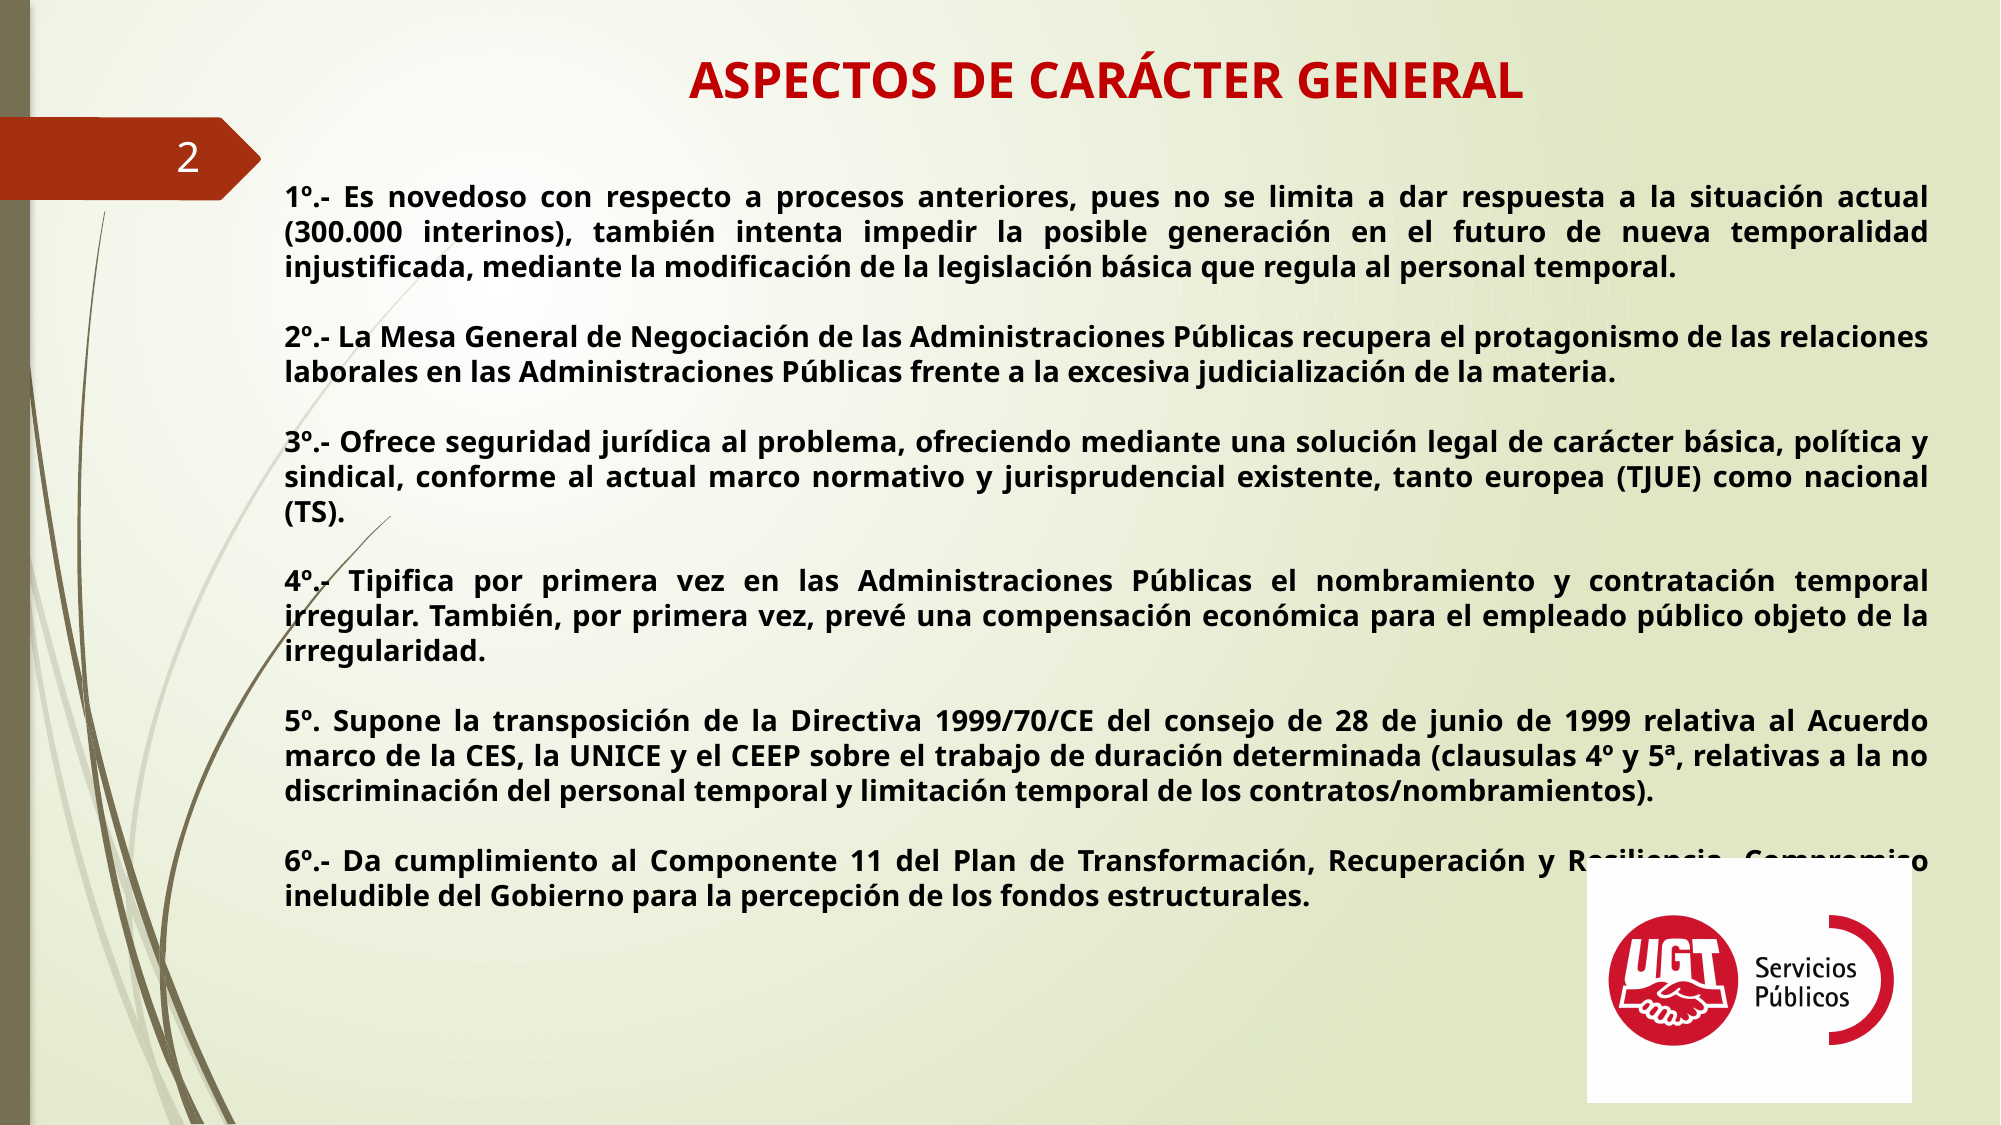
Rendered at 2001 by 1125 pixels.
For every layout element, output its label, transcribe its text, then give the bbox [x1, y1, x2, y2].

text_box Aspectos de carácter general 1º.- Es novedoso con respecto a procesos anteriores, pues no se limita a dar respuesta a la situación actual (300.000 interinos), también intenta impedir la posible generación en el futuro de nueva temporalidad injustificada, mediante la modificación de la legislación básica que regula al personal temporal. 2º.- La Mesa General de Negociación de las Administraciones Públicas recupera el protagonismo de las relaciones laborales en las Administraciones Públicas frente a la excesiva judicialización de la materia. 3º.- Ofrece seguridad jurídica al problema, ofreciendo mediante una solución legal de carácter básica, política y sindical, conforme al actual marco normativo y jurisprudencial existente, tanto europea (TJUE) como nacional (TS). 4º.- Tipifica por primera vez en las Administraciones Públicas el nombramiento y contratación temporal irregular. También, por primera vez, prevé una compensación económica para el empleado público objeto de la irregularidad. 5º. Supone la transposición de la Directiva 1999/70/CE del consejo de 28 de junio de 1999 relativa al Acuerdo marco de la CES, la UNICE y el CEEP sobre el trabajo de duración determinada (clausulas 4º y 5ª, relativas a la no discriminación del personal temporal y limitación temporal de los contratos/nombramientos). 6º.- Da cumplimiento al Componente 11 del Plan de Transformación, Recuperación y Resiliencia. Compromiso ineludible del Gobierno para la percepción de los fondos estructurales. [269, 40, 1946, 1125]
slide_number 2 [87, 129, 216, 190]
picture [1586, 858, 1913, 1103]
